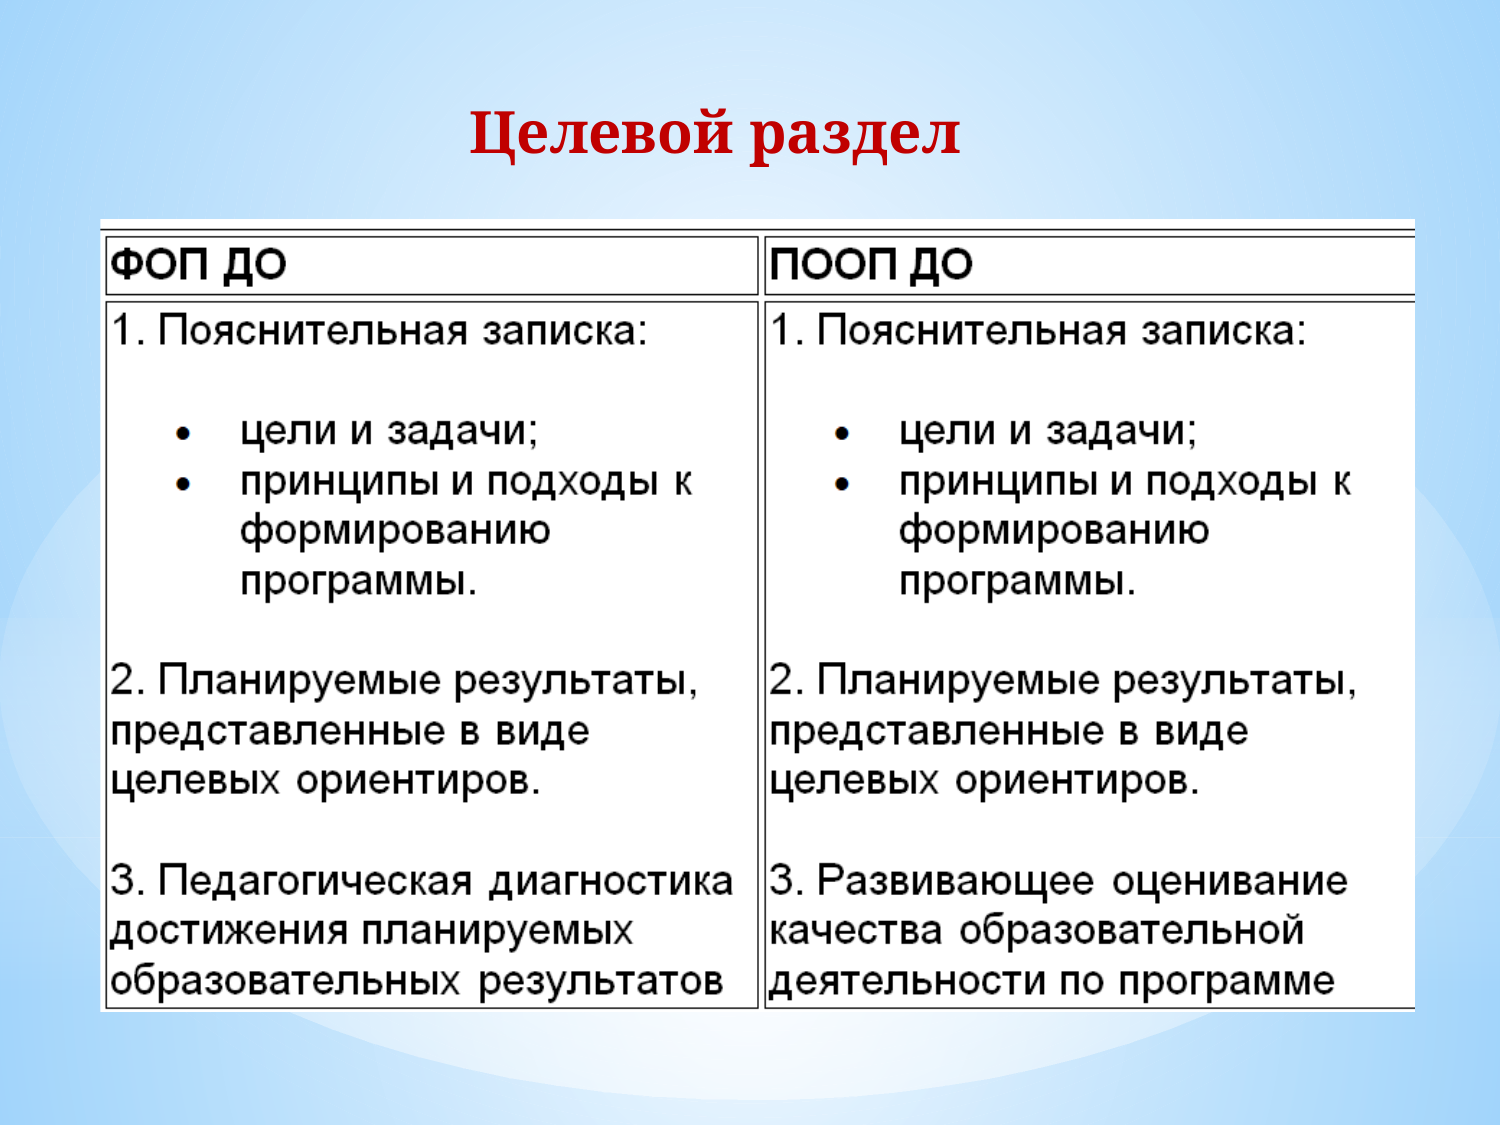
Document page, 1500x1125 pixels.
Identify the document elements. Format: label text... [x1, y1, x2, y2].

text_box Целевой раздел [454, 87, 1105, 173]
picture [100, 219, 1416, 1012]
